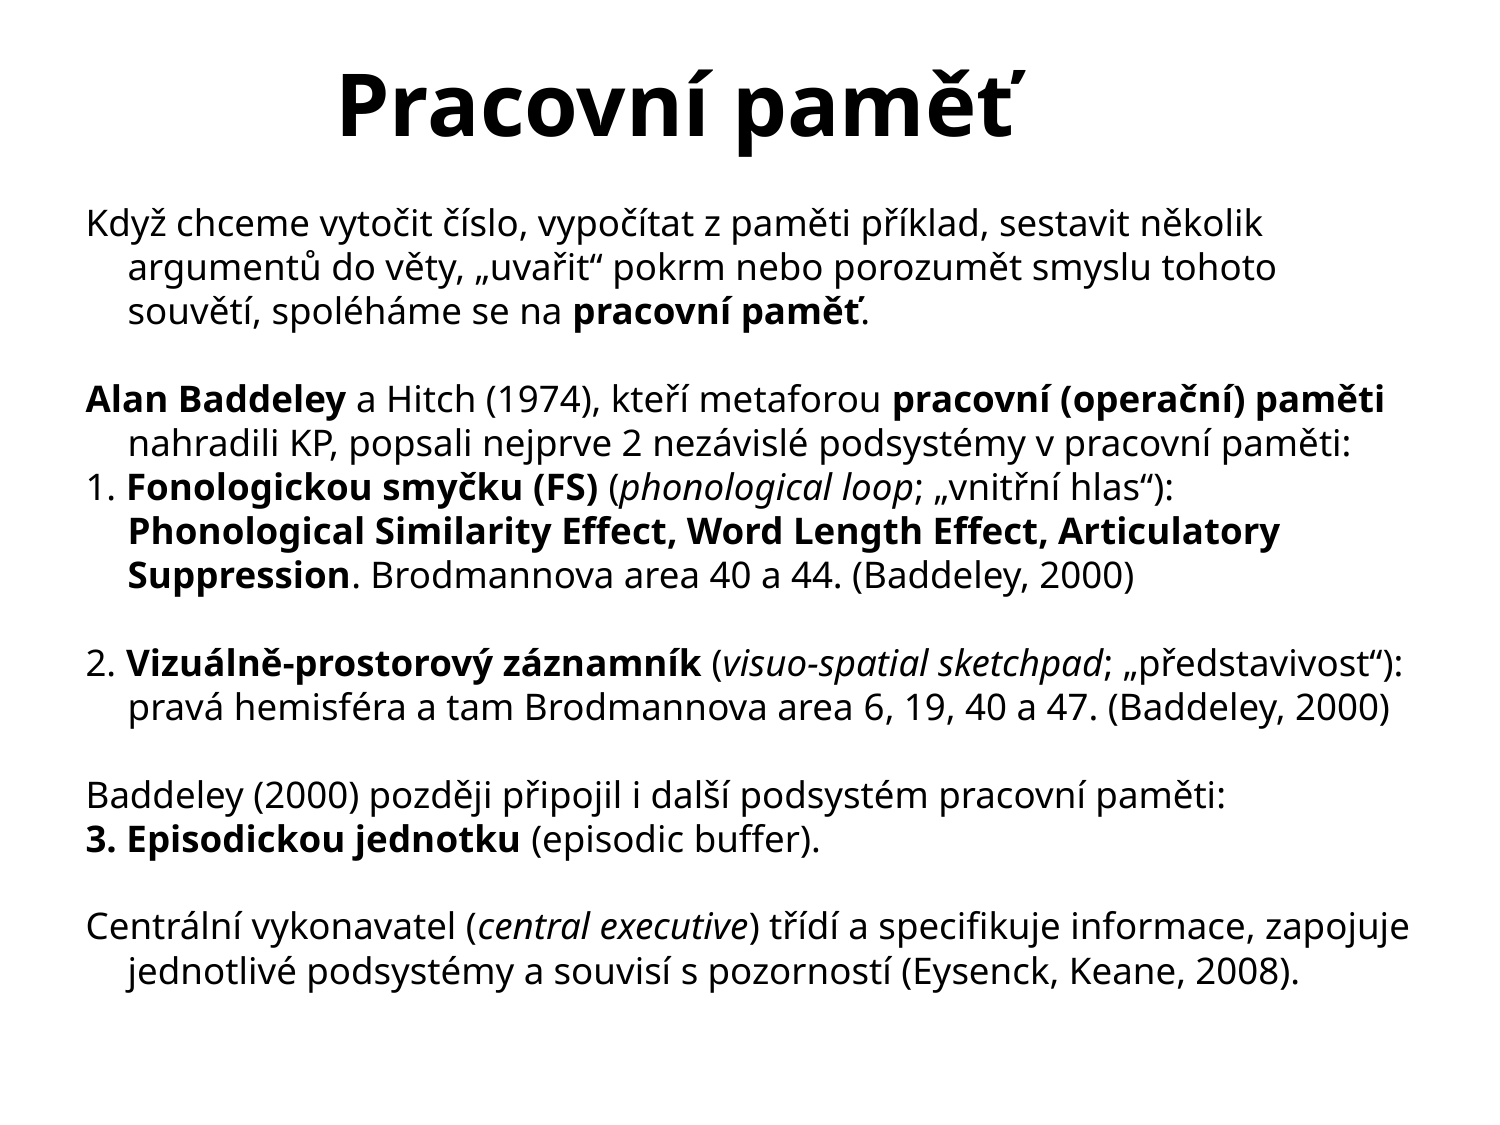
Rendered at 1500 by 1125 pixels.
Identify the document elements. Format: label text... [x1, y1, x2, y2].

list Když chceme vytočit číslo, vypočítat z paměti příklad, sestavit několik argumentů do věty, „uvařit“ pokrm nebo porozumět smyslu tohoto souvětí, spoléháme se na pracovní paměť. Alan Baddeley a Hitch (1974), kteří metaforou pracovní (operační) paměti nahradili KP, popsali nejprve 2 nezávislé podsystémy v pracovní paměti: 1. Fonologickou smyčku (FS) (phonological loop; „vnitřní hlas“): Phonological Similarity Effect, Word Length Effect, Articulatory Suppression. Brodmannova area 40 a 44. (Baddeley, 2000) 2. Vizuálně-prostorový záznamník (visuo-spatial sketchpad; „představivost“): pravá hemisféra a tam Brodmannova area 6, 19, 40 a 47. (Baddeley, 2000) Baddeley (2000) později připojil i další podsystém pracovní paměti: 3. Episodickou jednotku (episodic buffer). Centrální vykonavatel (central executive) třídí a specifikuje informace, zapojuje jednotlivé podsystémy a souvisí s pozorností (Eysenck, Keane, 2008). [76, 184, 1427, 1094]
title Pracovní paměť [0, 41, 1350, 161]
